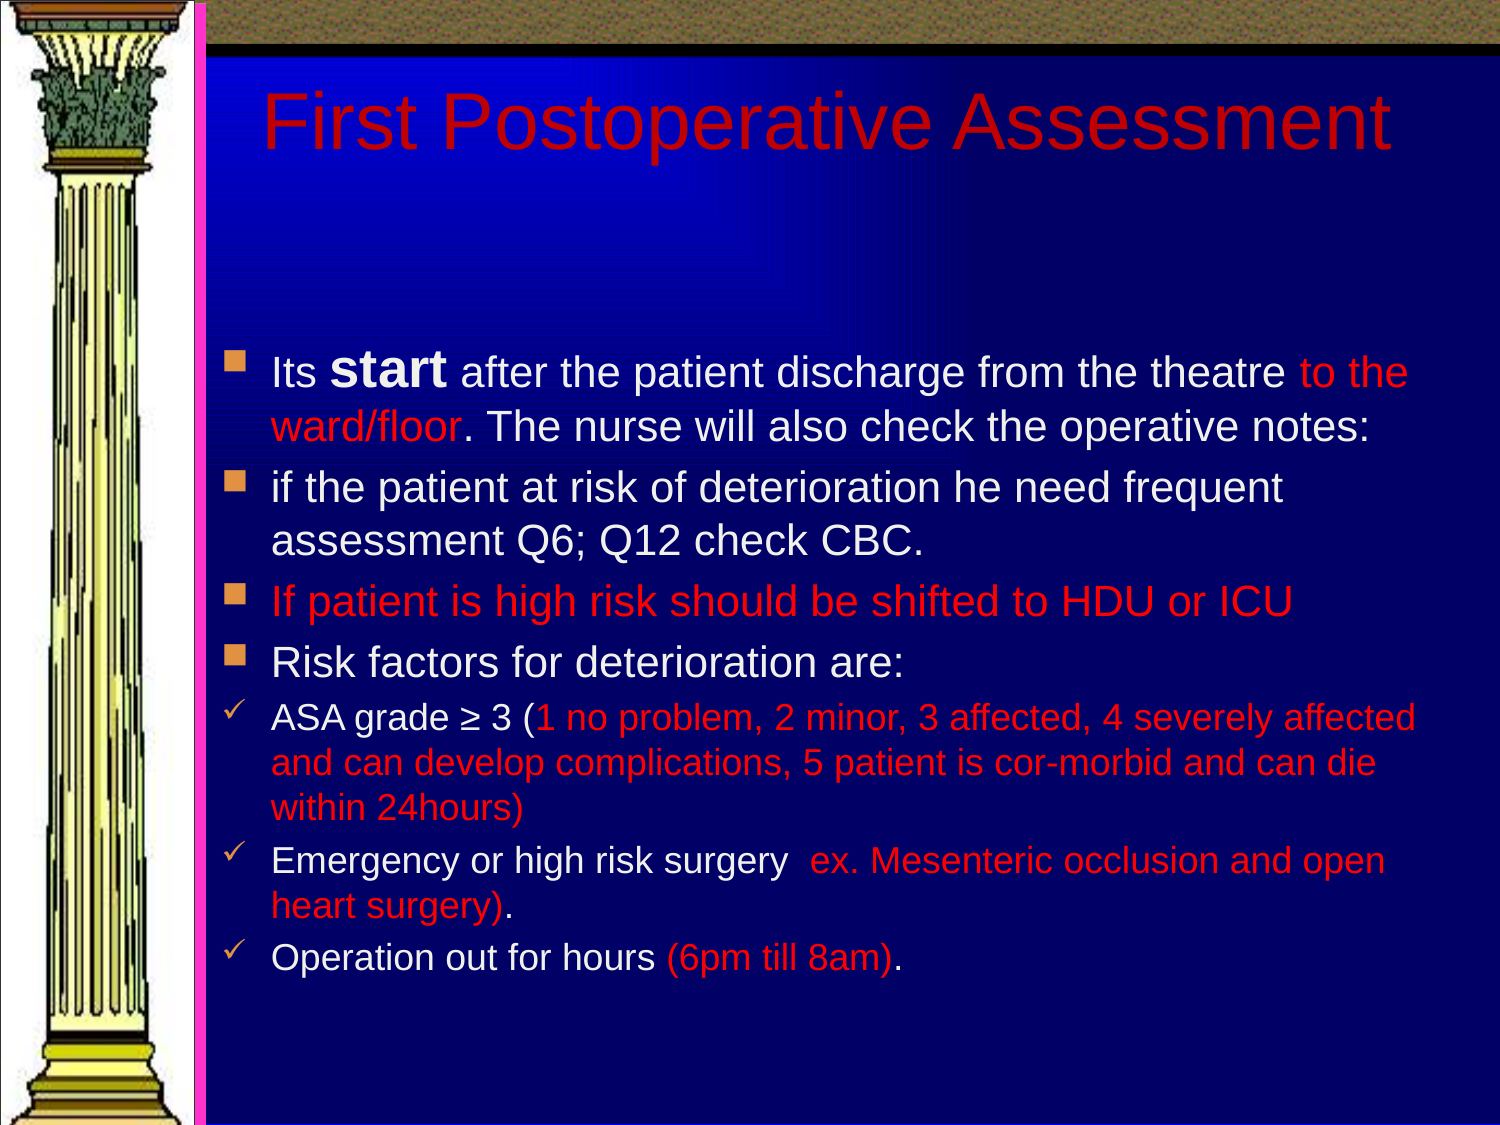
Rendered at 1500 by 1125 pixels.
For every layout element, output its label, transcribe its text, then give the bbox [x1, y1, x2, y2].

picture [195, 0, 1500, 43]
list Its start after the patient discharge from the theatre to the ward/floor. The nurse will also check the operative notes: if the patient at risk of deterioration he need frequent assessment Q6; Q12 check CBC. If patient is high risk should be shifted to HDU or ICU Risk factors for deterioration are: ASA grade ≥ 3 (1 no problem, 2 minor, 3 affected, 4 severely affected and can develop complications, 5 patient is cor-morbid and can die within 24hours) Emergency or high risk surgery ex. Mesenteric occlusion and open heart surgery). Operation out for hours (6pm till 8am). [206, 324, 1482, 1001]
picture [1, 1, 194, 1125]
title First Postoperative Assessment [245, 23, 1433, 212]
